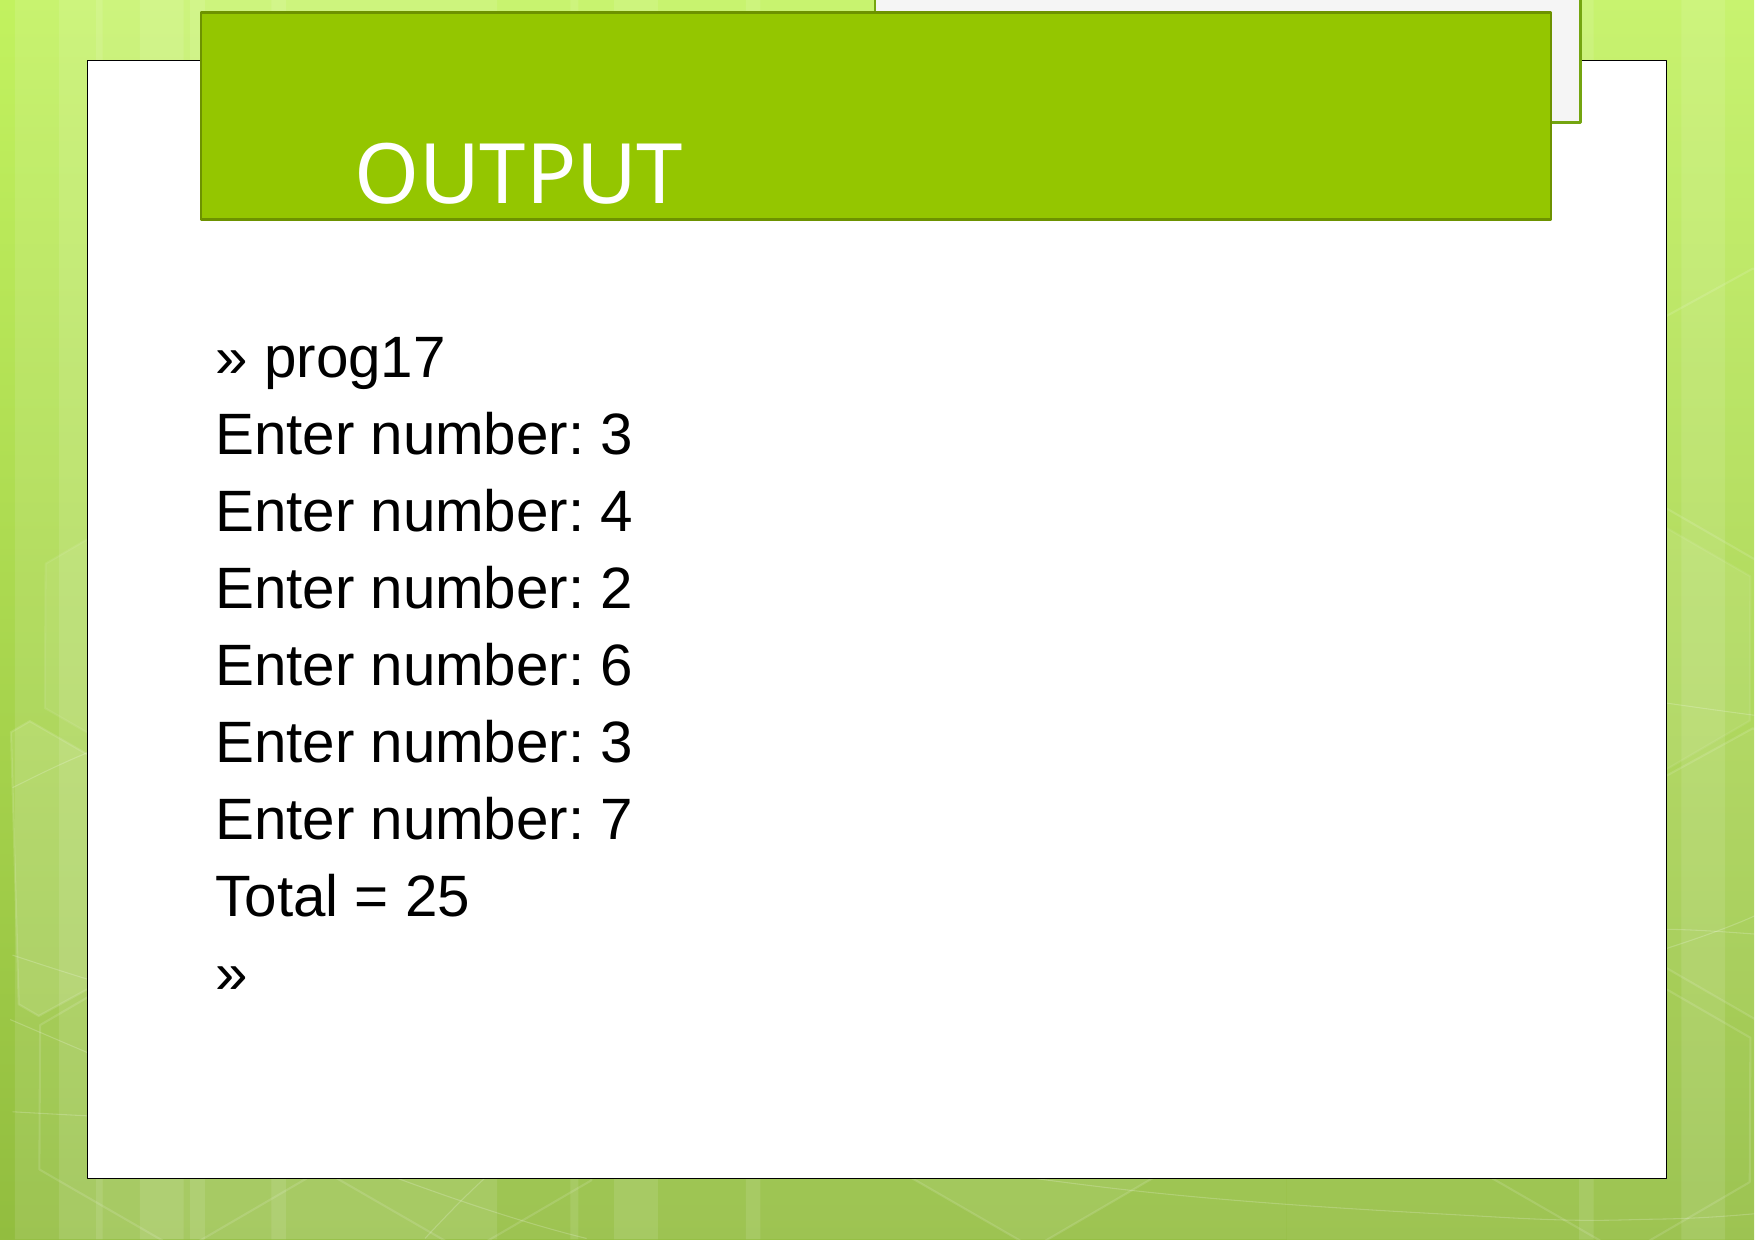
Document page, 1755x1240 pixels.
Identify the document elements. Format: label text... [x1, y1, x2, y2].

title OUTPUT [200, 11, 1552, 221]
text_box » prog17 Enter number: 3 Enter number: 4 Enter number: 2 Enter number: 6 Enter number: 3 Enter number: 7 Total = 25 » [213, 309, 637, 1006]
